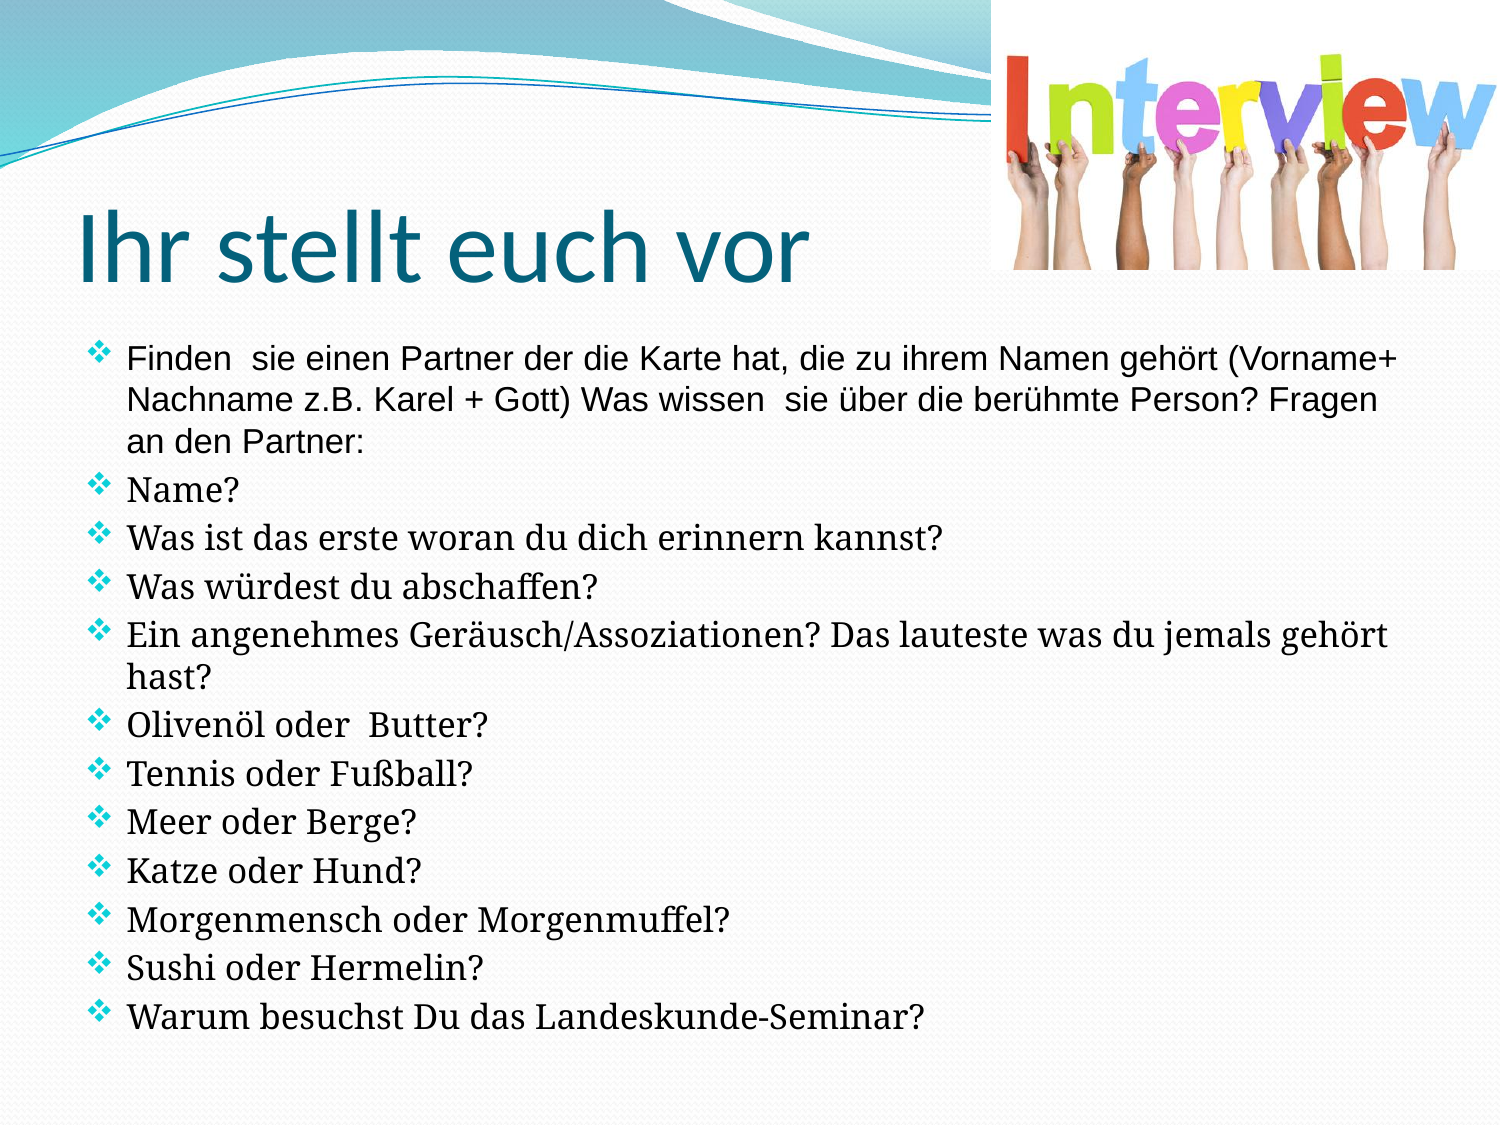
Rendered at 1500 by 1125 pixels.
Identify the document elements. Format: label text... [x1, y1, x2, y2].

picture [991, 0, 1500, 270]
list Finden sie einen Partner der die Karte hat, die zu ihrem Namen gehört (Vorname+ Nachname z.B. Karel + Gott) Was wissen sie über die berühmte Person? Fragen an den Partner: Name? Was ist das erste woran du dich erinnern kannst? Was würdest du abschaffen? Ein angenehmes Geräusch/Assoziationen? Das lauteste was du jemals gehört hast? Olivenöl oder Butter? Tennis oder Fußball? Meer oder Berge? Katze oder Hund? Morgenmensch oder Morgenmuffel? Sushi oder Hermelin? Warum besuchst Du das Landeskunde-Seminar? [70, 328, 1421, 1049]
title Ihr stellt euch vor [75, 115, 1425, 303]
